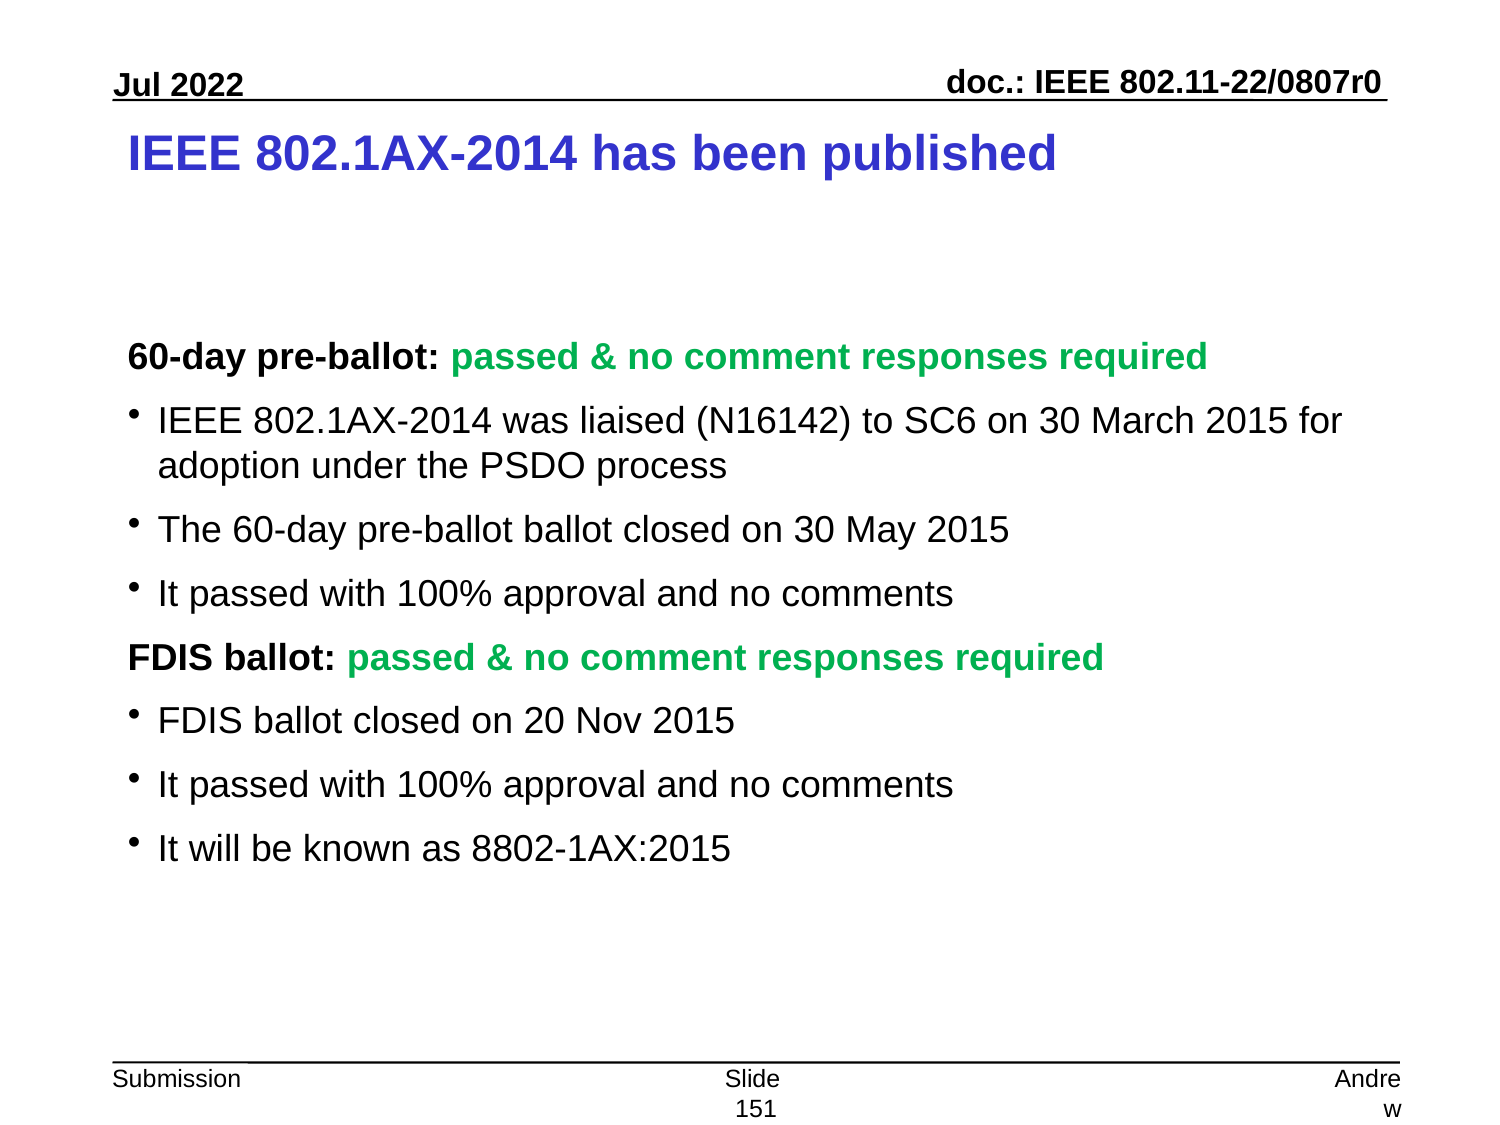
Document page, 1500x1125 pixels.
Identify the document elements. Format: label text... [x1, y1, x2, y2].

slide_number Slide 151 [709, 1061, 803, 1093]
title IEEE 802.1AX-2014 has been published [112, 112, 1388, 288]
list 60-day pre-ballot: passed & no comment responses required IEEE 802.1AX-2014 was liaised (N16142) to SC6 on 30 March 2015 for adoption under the PSDO process The 60-day pre-ballot ballot closed on 30 May 2015 It passed with 100% approval and no comments FDIS ballot: passed & no comment responses required FDIS ballot closed on 20 Nov 2015 It passed with 100% approval and no comments It will be known as 8802-1AX:2015 [112, 324, 1388, 1000]
footer Andrew Myles, Cisco [1320, 1061, 1402, 1093]
